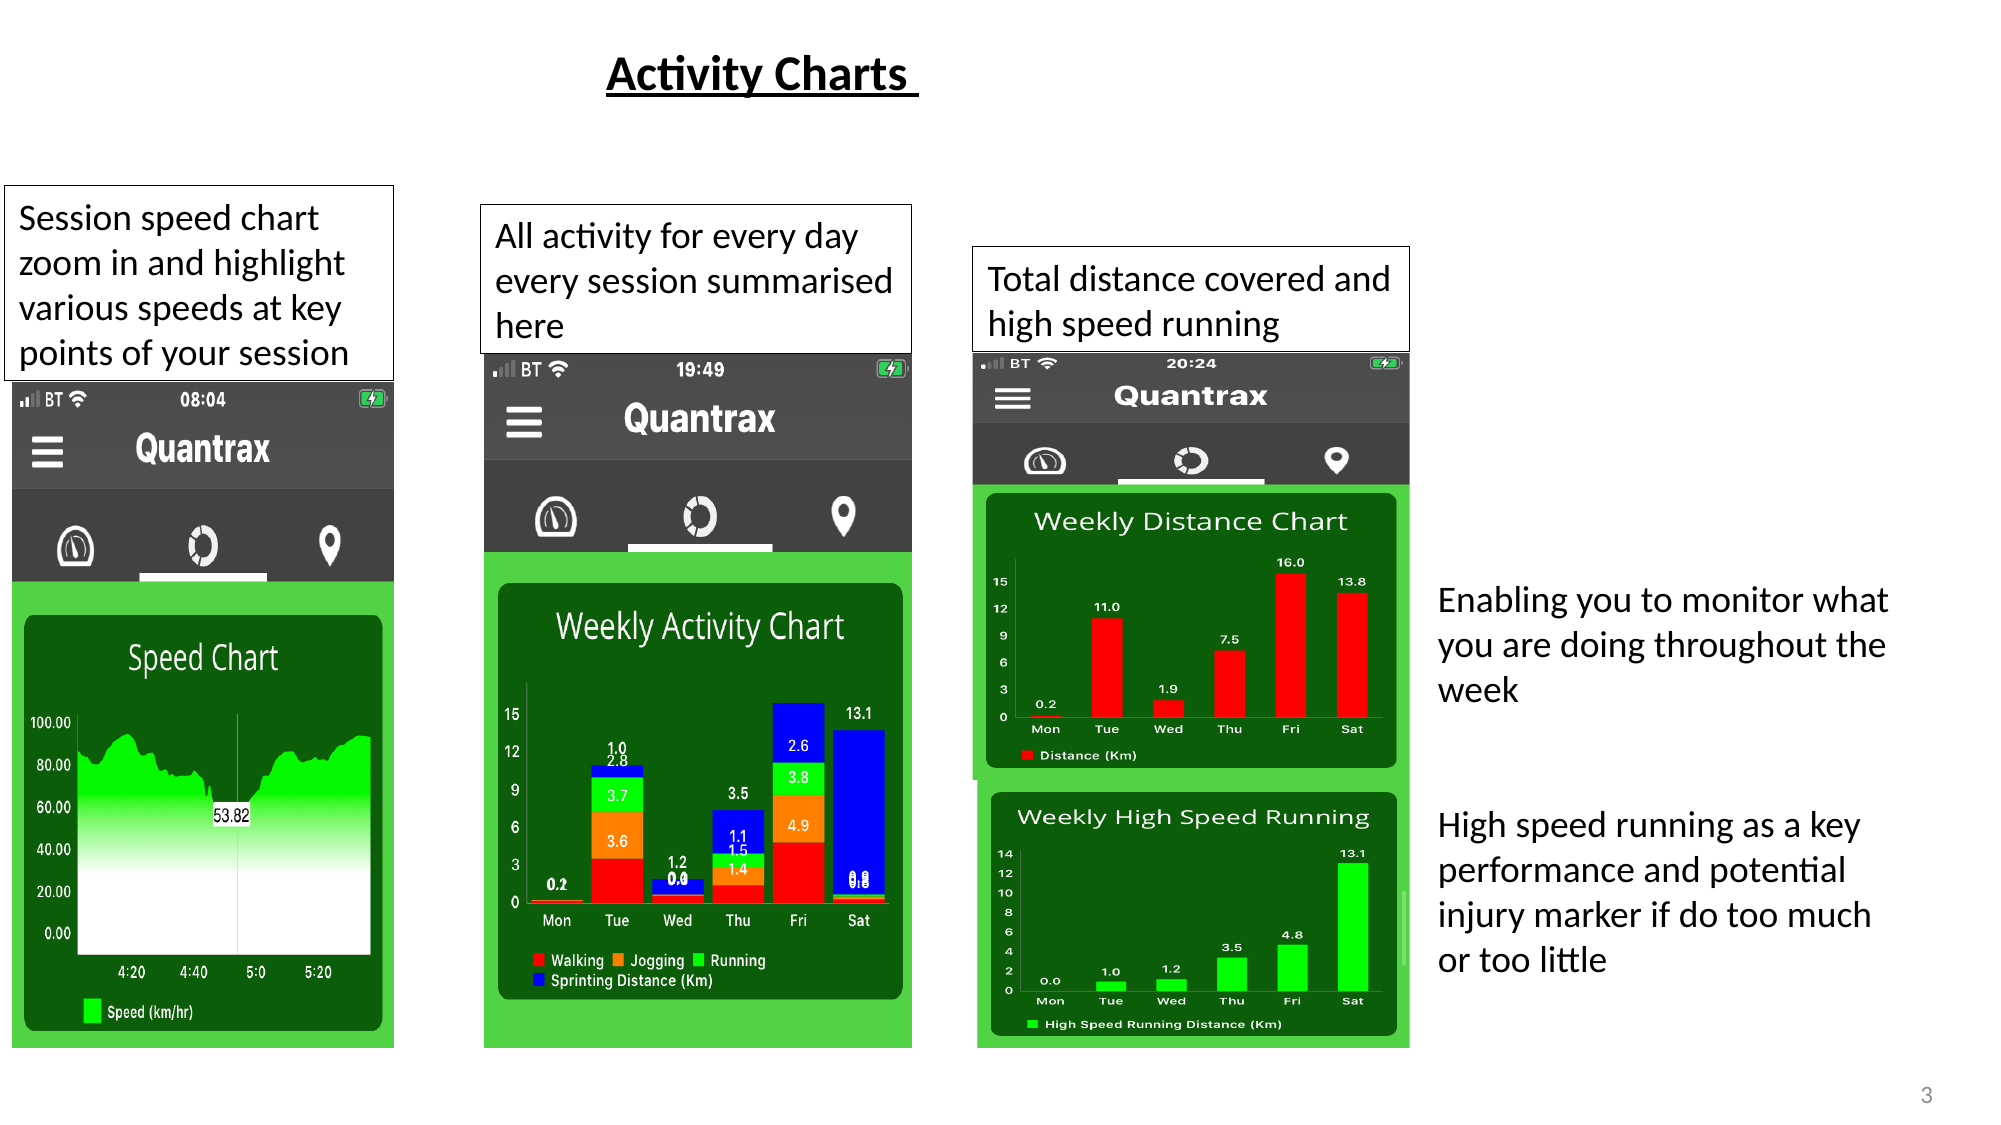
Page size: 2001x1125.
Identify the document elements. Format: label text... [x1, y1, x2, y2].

text_box Enabling you to monitor what you are doing throughout the week High speed running as a key performance and potential injury marker if do too much or too little [1423, 567, 1921, 987]
picture [480, 352, 912, 1048]
text_box Activity Charts [591, 32, 998, 108]
text_box All activity for every day every session summarised here [480, 204, 912, 352]
text_box Total distance covered and high speed running [972, 246, 1410, 352]
slide_number 3 [1498, 1063, 1949, 1124]
text_box Session speed chart zoom in and highlight various speeds at key points of your session [4, 185, 394, 381]
picture [972, 352, 1410, 1049]
picture [12, 382, 394, 1049]
